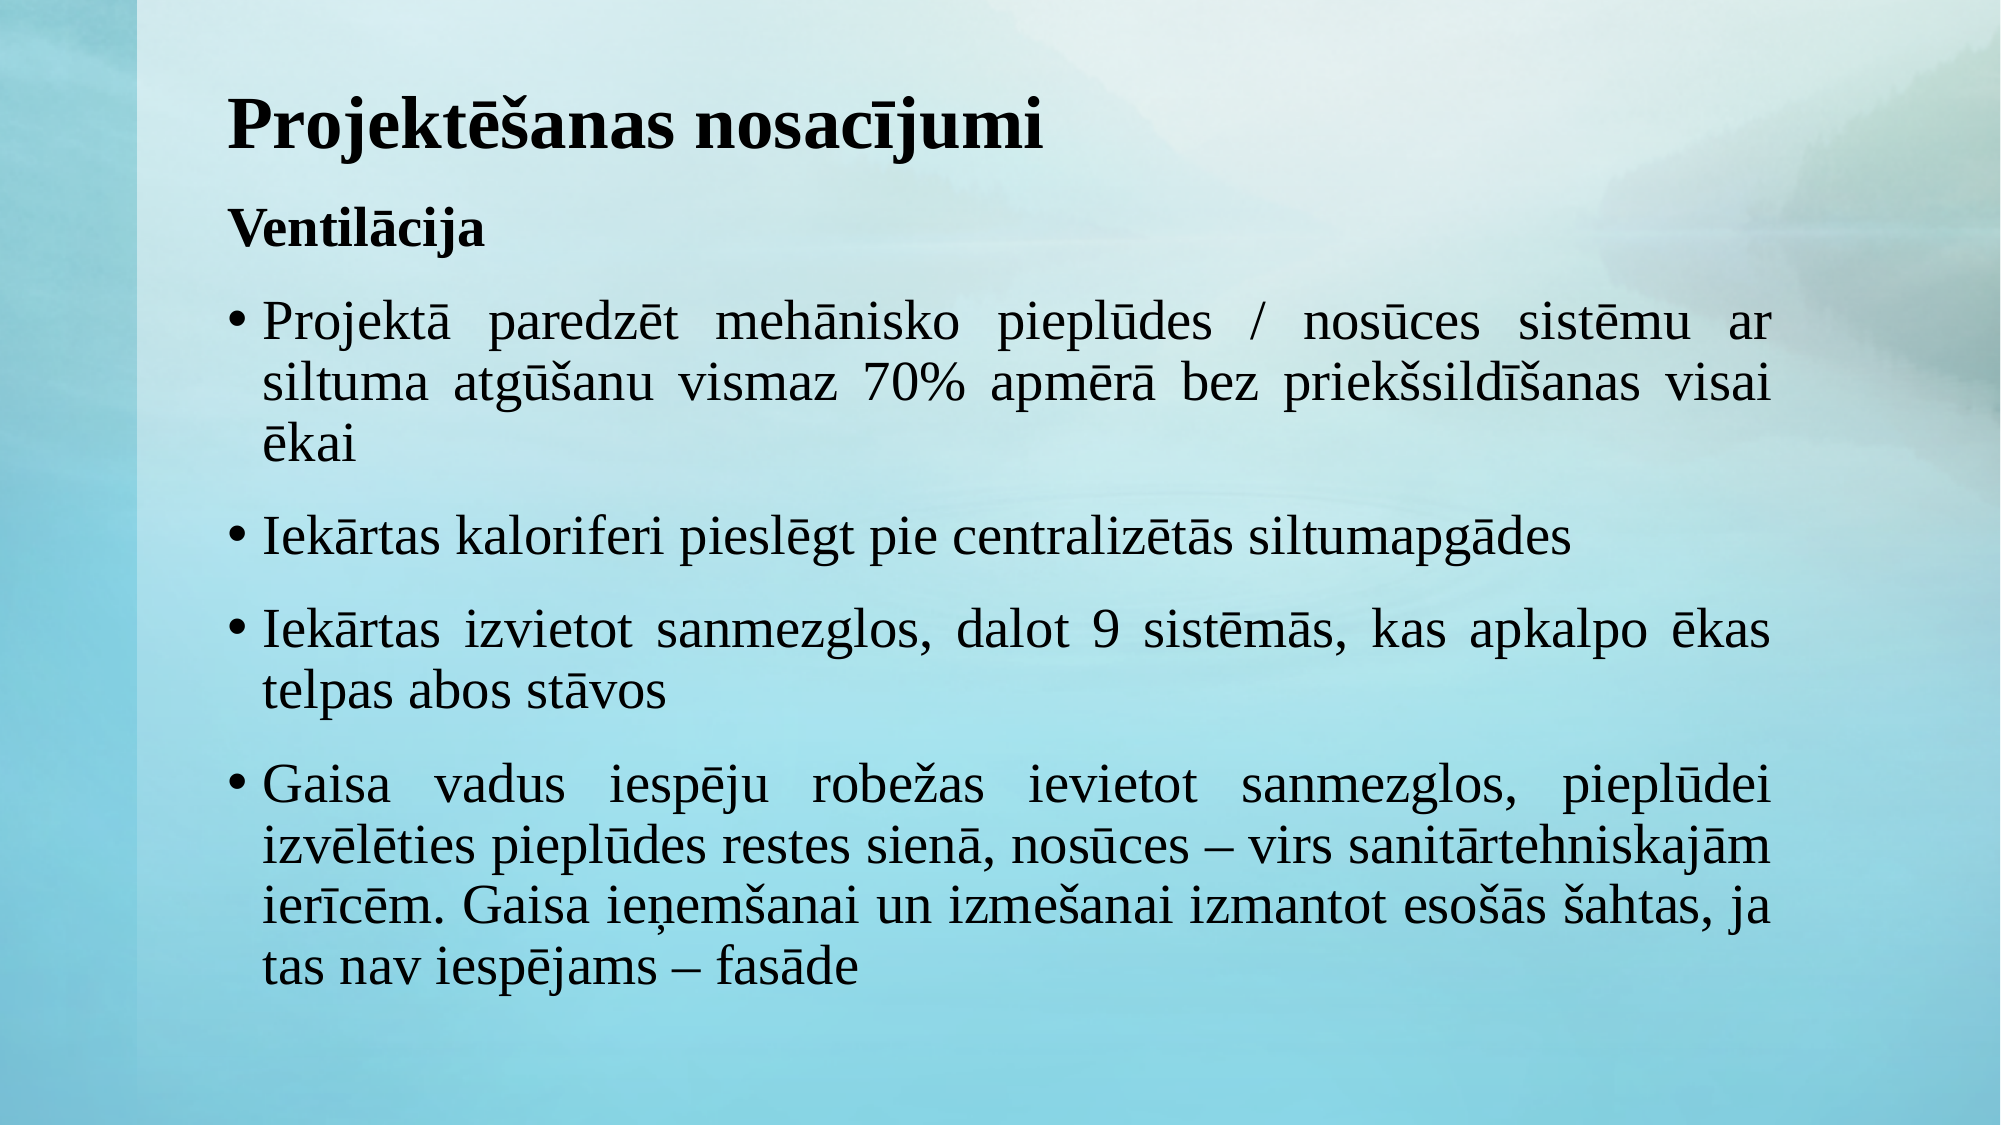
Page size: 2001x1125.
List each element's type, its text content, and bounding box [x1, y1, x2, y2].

picture [0, 0, 2001, 1125]
list Ventilācija Projektā paredzēt mehānisko pieplūdes / nosūces sistēmu ar siltuma atgūšanu vismaz 70% apmērā bez priekšsildīšanas visai ēkai Iekārtas kaloriferi pieslēgt pie centralizētās siltumapgādes Iekārtas izvietot sanmezglos, dalot 9 sistēmās, kas apkalpo ēkas telpas abos stāvos Gaisa vadus iespēju robežas ievietot sanmezglos, pieplūdei izvēlēties pieplūdes restes sienā, nosūces – virs sanitārtehniskajām ierīcēm. Gaisa ieņemšanai un izmešanai izmantot esošās šahtas, ja tas nav iespējams – fasāde [212, 190, 1788, 1013]
title Projektēšanas nosacījumi [212, 62, 1788, 173]
